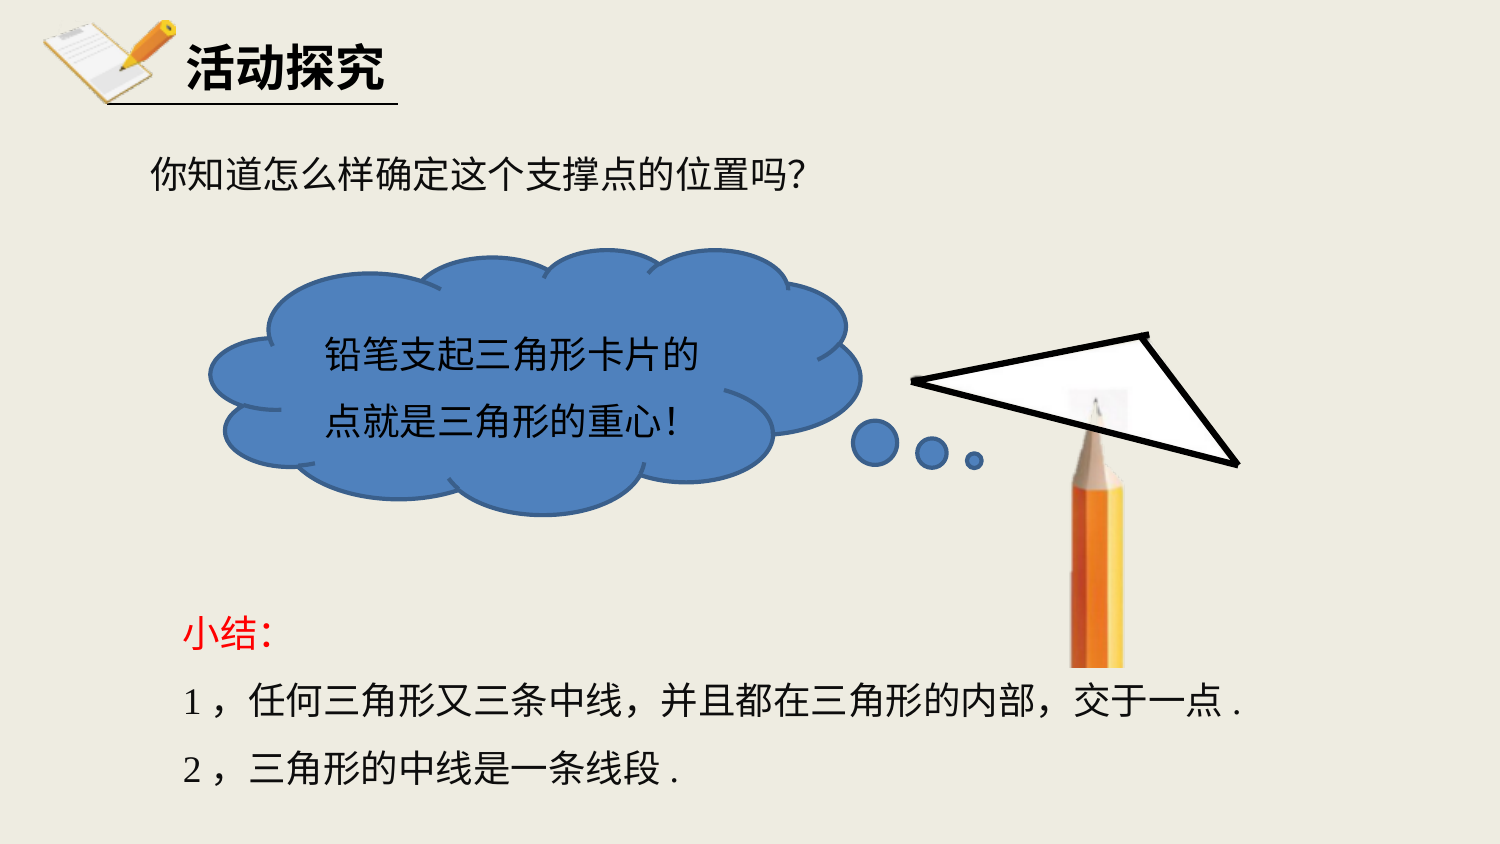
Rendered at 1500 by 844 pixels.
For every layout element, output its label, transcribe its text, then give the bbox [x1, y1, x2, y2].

text_box 你知道怎么样确定这个支撑点的位置吗？ [135, 121, 887, 204]
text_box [373, 261, 1239, 669]
text_box 铅笔支起三角形卡片的点就是三角形的重心！ [208, 271, 368, 500]
text_box 铅笔支起三角形卡片的点就是三角形的重心！ [557, 248, 657, 260]
text_box 铅笔支起三角形卡片的点就是三角形的重心！ [662, 248, 768, 260]
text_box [43, 19, 402, 105]
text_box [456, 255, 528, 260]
text_box 小结： 1，任何三角形又三条中线，并且都在三角形的内部，交于一点. 2，三角形的中线是一条线段. [168, 579, 1258, 797]
